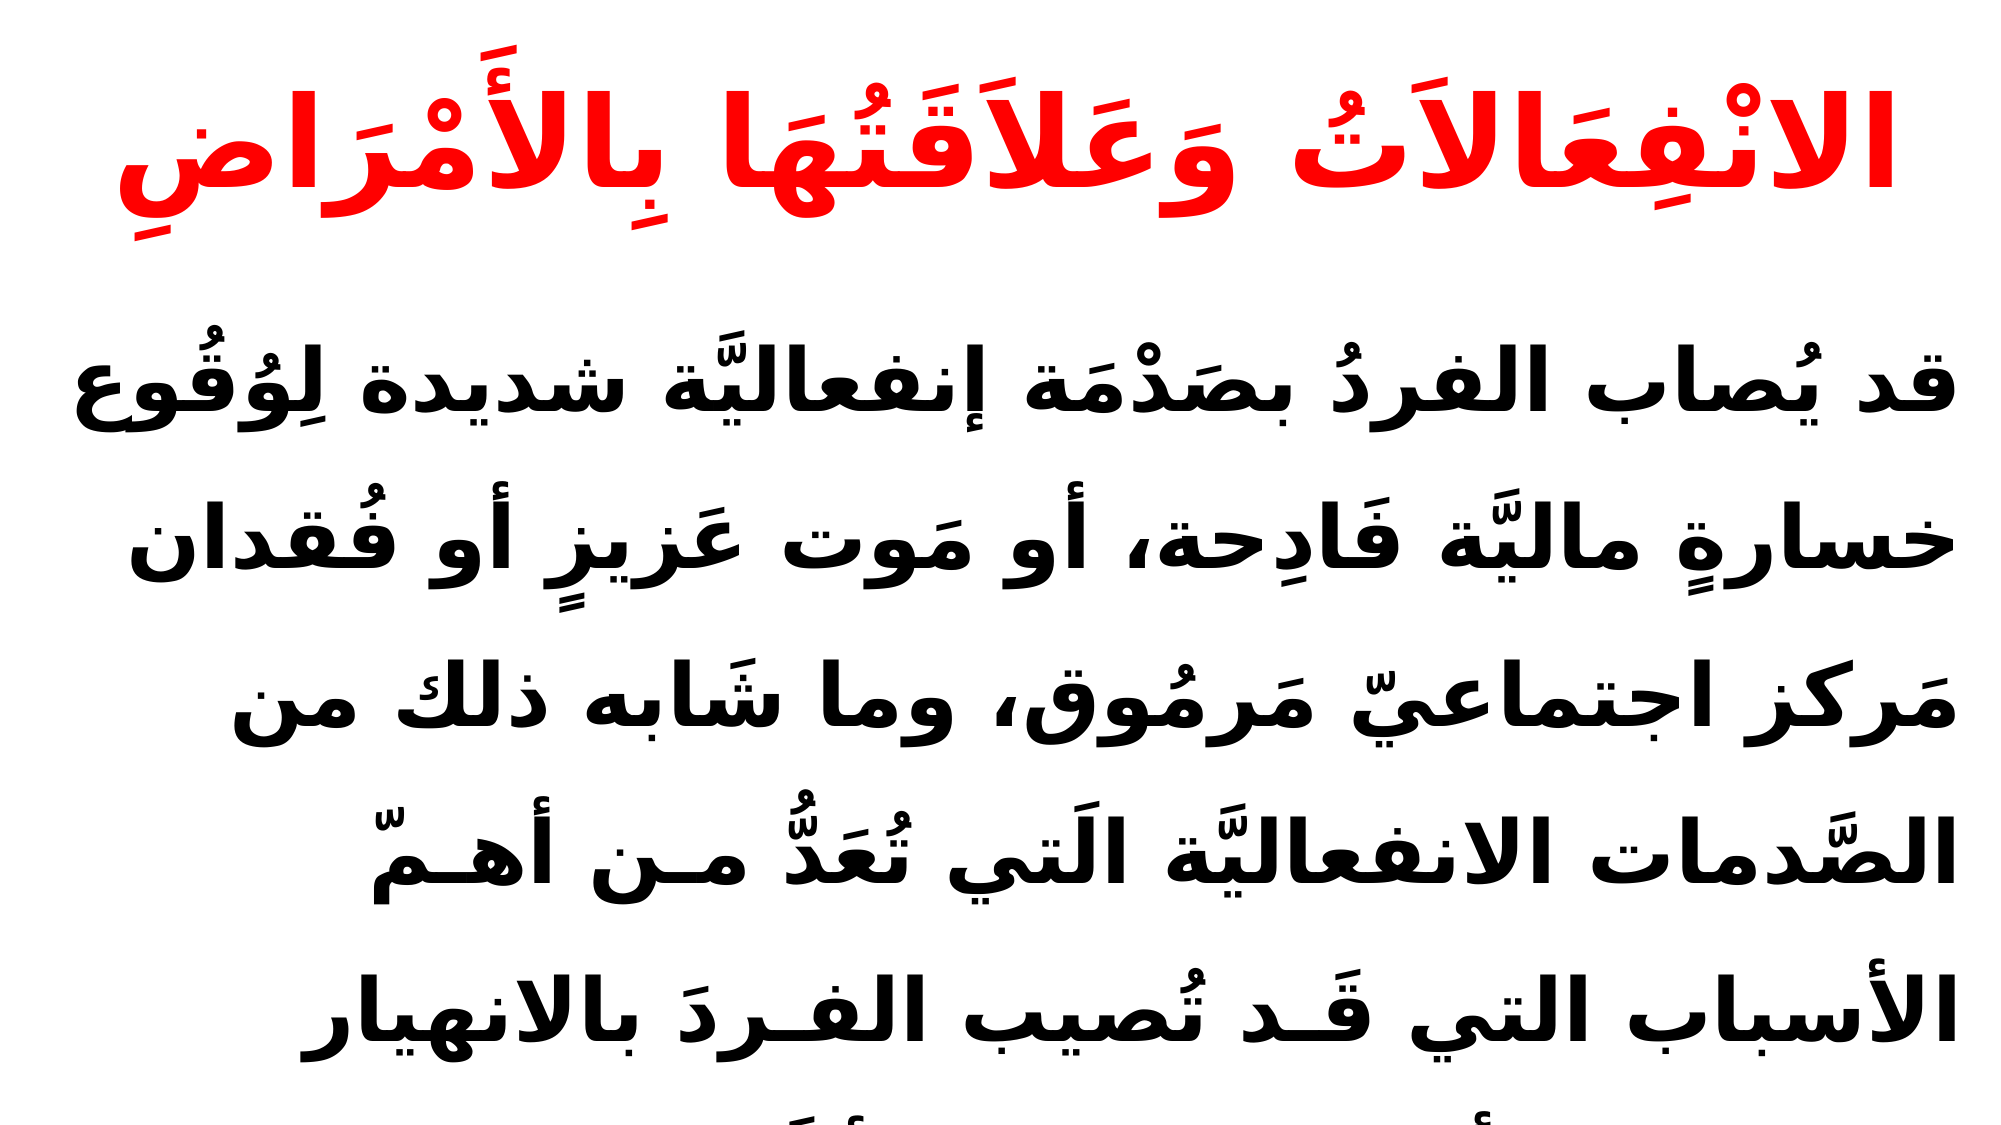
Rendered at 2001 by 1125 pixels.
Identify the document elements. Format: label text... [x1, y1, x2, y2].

title الانْفِعَالاَتُ وَعَلاَقَتُهَا بِالأَمْرَاضِ [34, 29, 1982, 264]
list قد يُصاب الفردُ بصَدْمَة إنفعاليَّة شديدة لِوُقُوع خسارةٍ ماليَّة فَادِحة، أو مَوت عَزيزٍ أو فُقدان مَركز اجتماعيّ مَرمُوق، وما شَابه ذلك من الصَّدمات الانفعاليَّة الَتي تُعَدُّ مـن أهـمّ الأسباب التي قَـد تُصيب الفـردَ بالانهيار ((العَصَبـي أو العَقلـي))، لأنَّ الانفعال المالي الذي يصيب الفـرد لابدّ له من مَخْرج يَظهرُ في صــورة أمــراض جسمــــيَّة غـــير عضويـــة (نفســـيَّــة). [24, 263, 1978, 1094]
